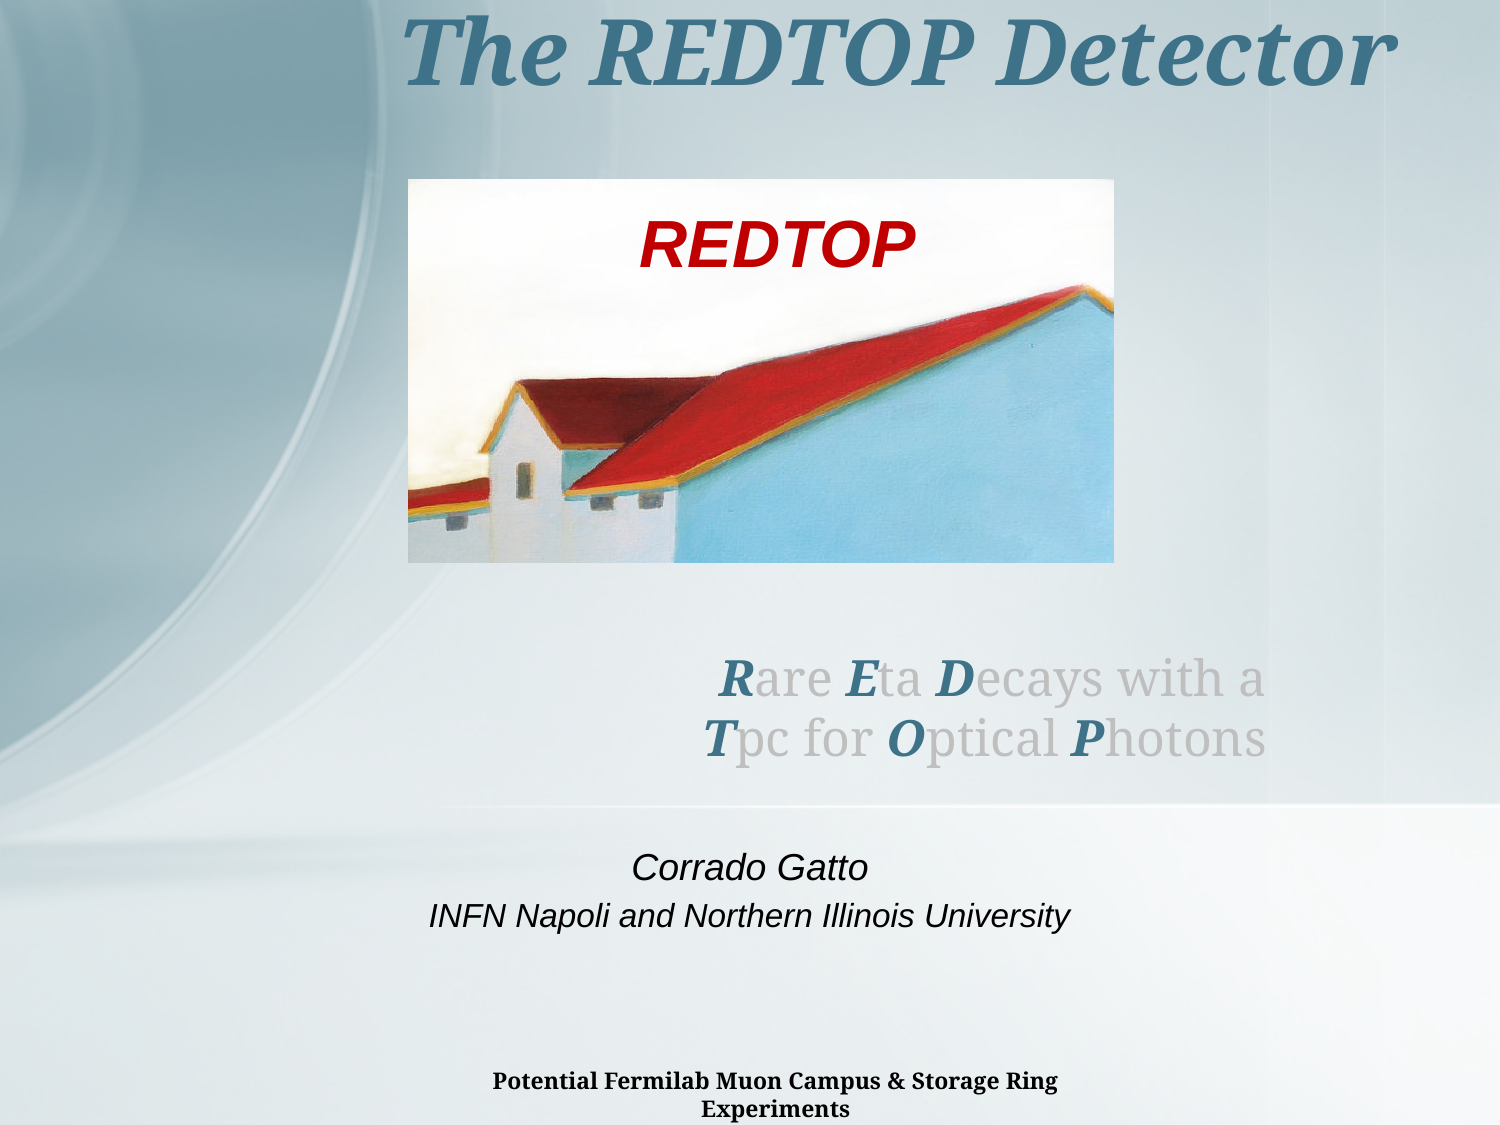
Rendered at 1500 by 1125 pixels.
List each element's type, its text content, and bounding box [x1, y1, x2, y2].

footer Potential Fermilab Muon Campus & Storage Ring Experiments [414, 1059, 1138, 1102]
text_box Corrado Gatto INFN Napoli and Northern Illinois University [216, 835, 1284, 982]
picture [0, 0, 1500, 1125]
title The REDTOP Detector [174, 29, 1414, 222]
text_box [408, 178, 1114, 563]
subtitle Rare Eta Decays with a Tpc for Optical Photons [244, 639, 1282, 835]
